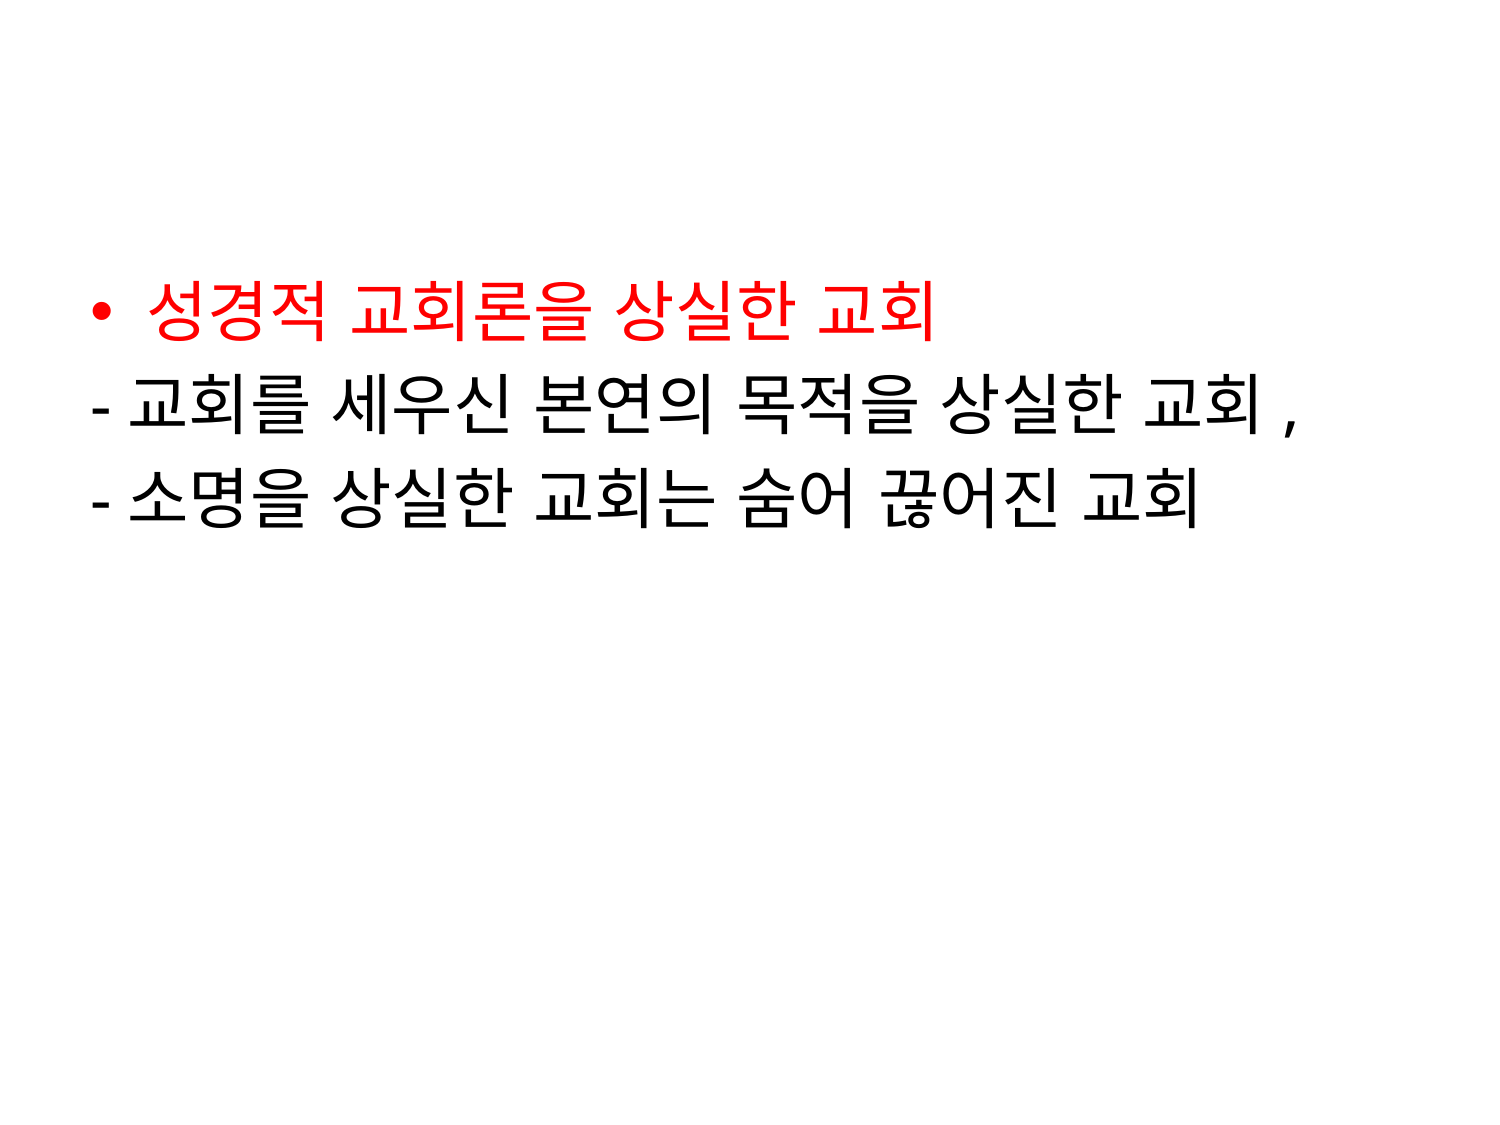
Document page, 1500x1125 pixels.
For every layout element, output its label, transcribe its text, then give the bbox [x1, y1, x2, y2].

list 성경적 교회론을 상실한 교회 -교회를 세우신 본연의 목적을 상실한 교회, -소명을 상실한 교회는 숨어 끊어진 교회 [75, 262, 1425, 1005]
